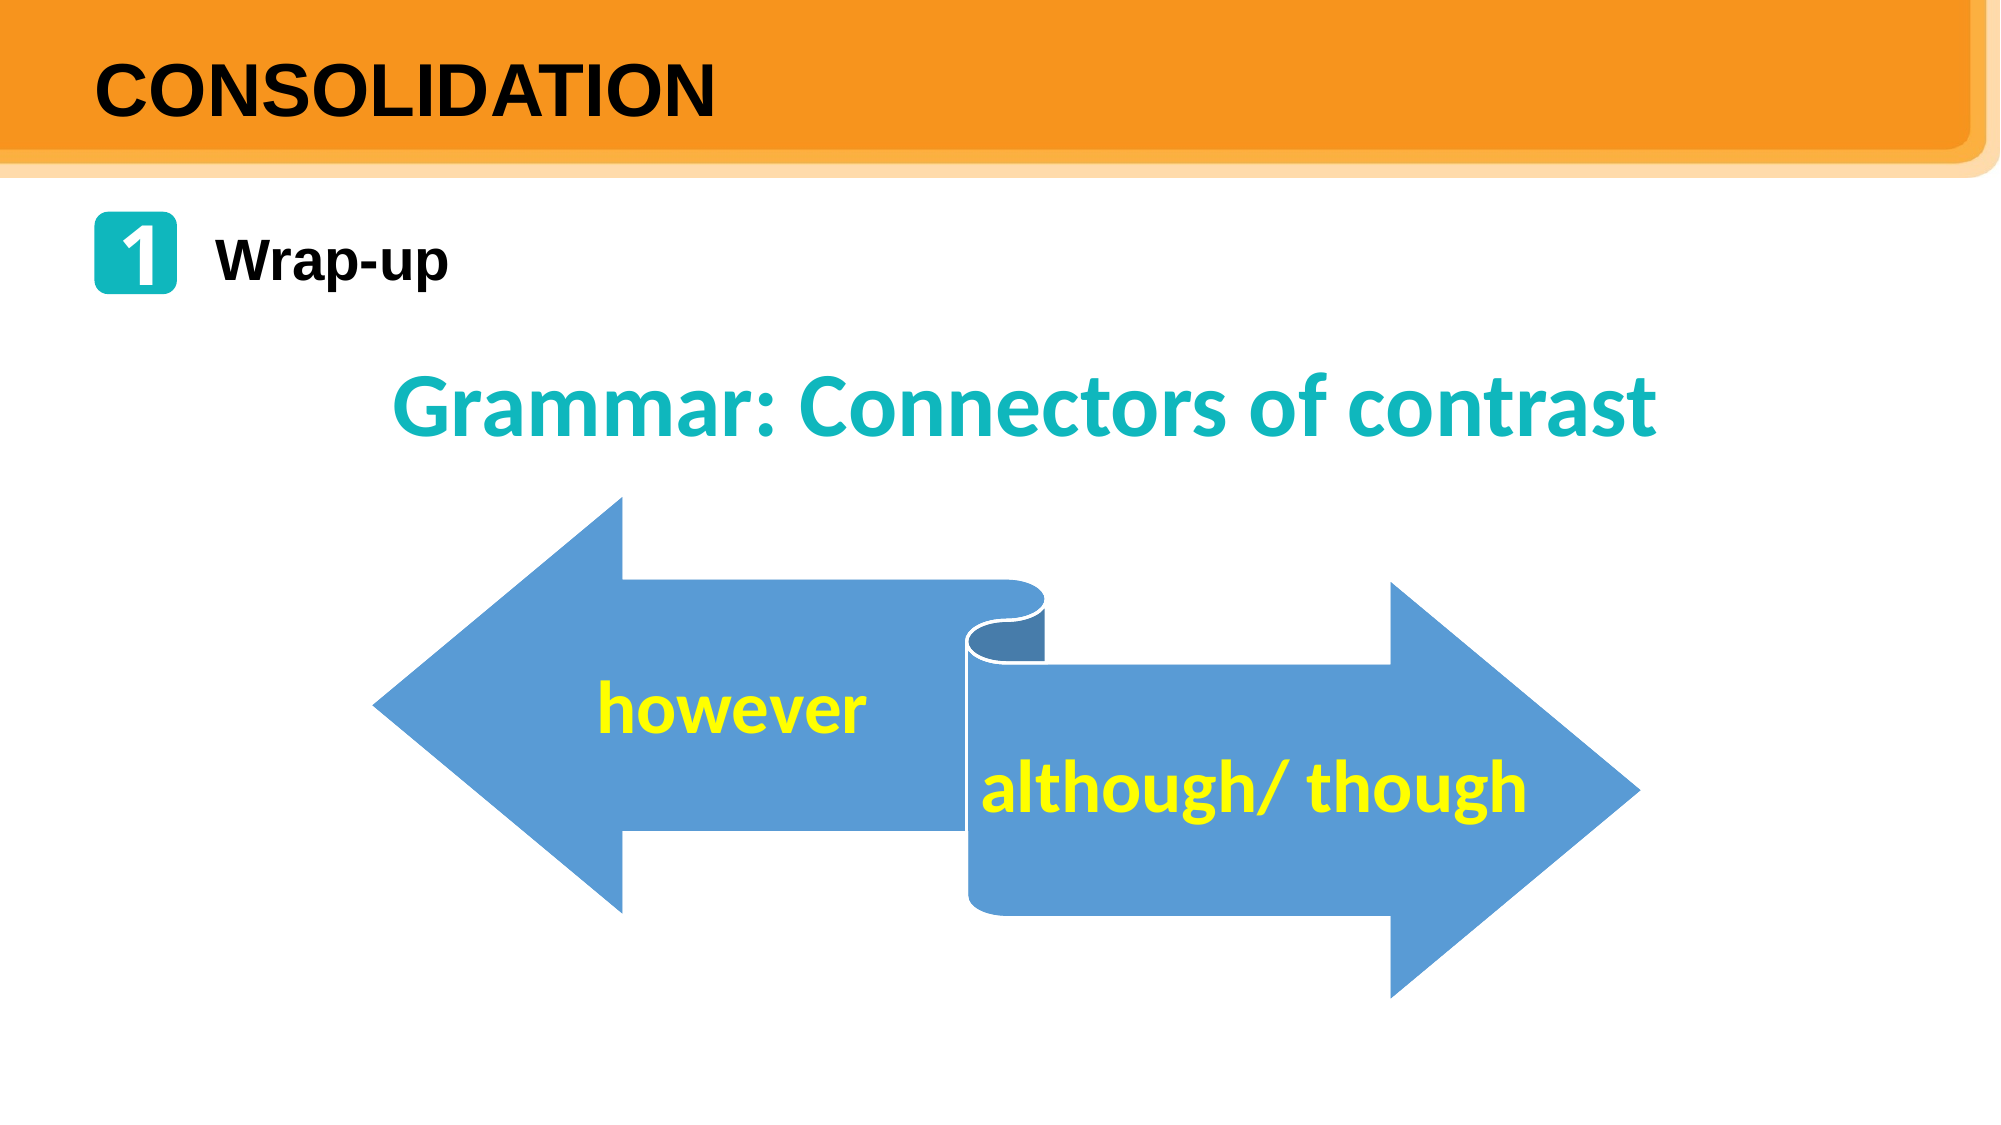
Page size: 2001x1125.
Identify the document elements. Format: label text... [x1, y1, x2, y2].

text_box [315, 492, 1644, 1003]
text_box Grammar: Connectors of contrast [377, 336, 1702, 462]
text_box [169, 213, 177, 293]
text_box Wrap-up [200, 214, 1975, 300]
picture [0, 0, 2000, 178]
text_box 1 [103, 194, 169, 310]
text_box [94, 212, 103, 294]
